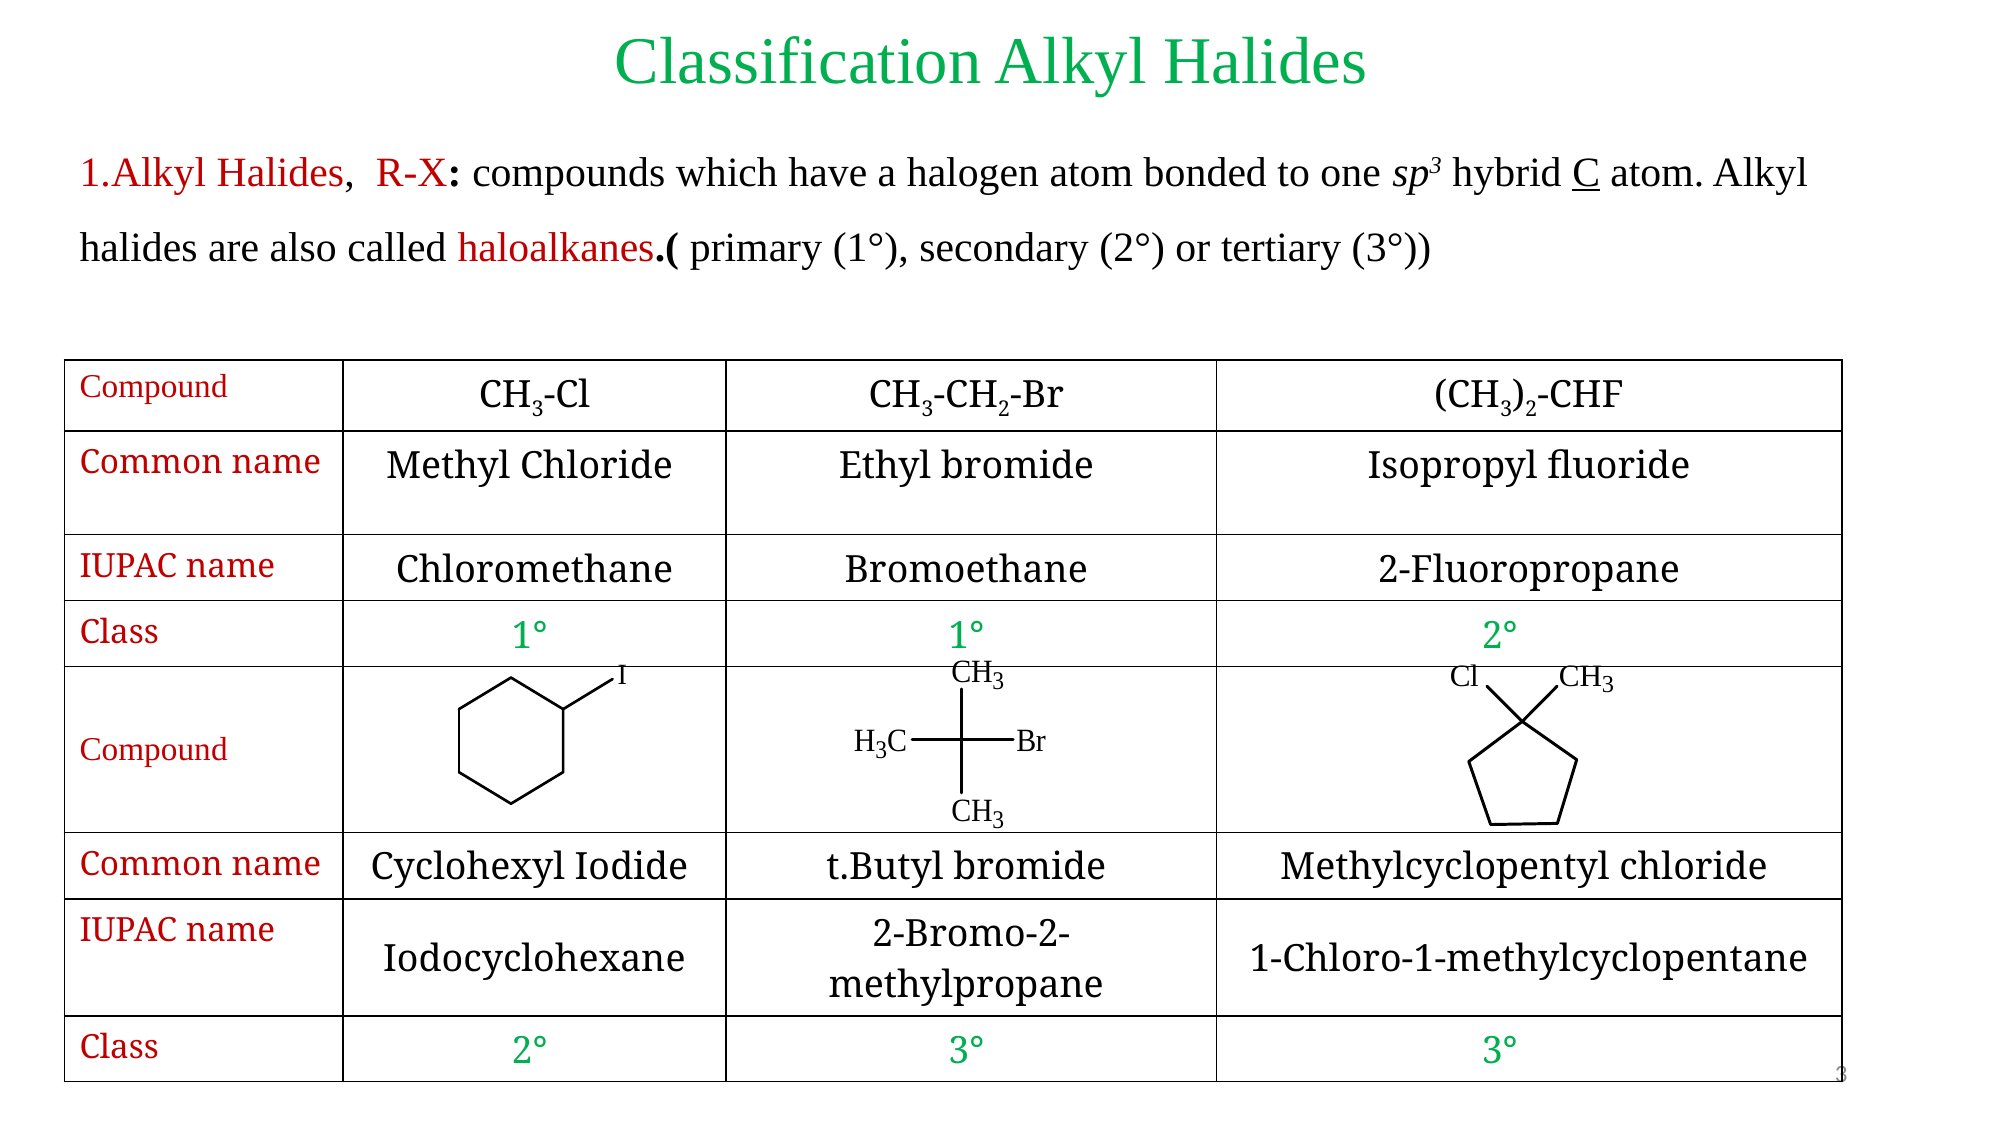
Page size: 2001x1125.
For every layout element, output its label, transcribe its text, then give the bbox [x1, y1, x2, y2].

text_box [1449, 662, 1615, 830]
table_cell Iodocyclohexane [344, 900, 725, 1015]
table_cell Cyclohexyl Iodide [344, 833, 725, 898]
table_cell Common name [65, 432, 342, 534]
table_cell Class [65, 601, 342, 666]
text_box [454, 662, 627, 809]
table_cell Common name [65, 833, 342, 898]
table_cell Class [65, 1017, 342, 1081]
table_cell Isopropyl fluoride [1217, 432, 1841, 534]
title Classification Alkyl Halides [137, 0, 1863, 112]
table_header Compound [65, 361, 342, 430]
table_cell Methyl Chloride [344, 432, 725, 534]
table_cell 1-Chloro-1-methylcyclopentane [1217, 900, 1841, 1015]
table_cell 2° [344, 1017, 725, 1081]
table_cell IUPAC name [65, 535, 342, 600]
table_cell Chloromethane [344, 535, 725, 600]
table_cell Methylcyclopentyl chloride [1217, 833, 1841, 898]
table_header (CH3)2-CHF [1217, 361, 1841, 430]
table_cell Compound [65, 667, 342, 832]
list 1.Alkyl Halides, R-X: compounds which have a halogen atom bonded to one sp3 hybrid C atom. Alkyl halides are also called haloalkanes.( primary (1°), secondary (2°) or tertiary (3°)) [64, 112, 1936, 287]
table_cell [727, 667, 1216, 832]
table_cell t.Butyl bromide [727, 833, 1216, 898]
slide_number 3 [1412, 1042, 1863, 1103]
table_cell 3° [727, 1017, 1216, 1081]
table_cell 1° [344, 601, 725, 666]
table_cell 1° [727, 601, 1216, 666]
table_cell Ethyl bromide [727, 432, 1216, 534]
table_cell [344, 667, 725, 832]
table_header CH3-Cl [344, 361, 725, 430]
table_cell 2-Fluoropropane [1217, 535, 1841, 600]
table_cell 3° [1217, 1017, 1841, 1081]
table_cell [1217, 667, 1841, 832]
table_cell Bromoethane [727, 535, 1216, 600]
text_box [853, 657, 1046, 830]
table_cell 2-Bromo-2-methylpropane [727, 900, 1216, 1015]
table_header CH3-CH2-Br [727, 361, 1216, 430]
table_cell 2° [1217, 601, 1841, 666]
table_cell IUPAC name [65, 900, 342, 1015]
